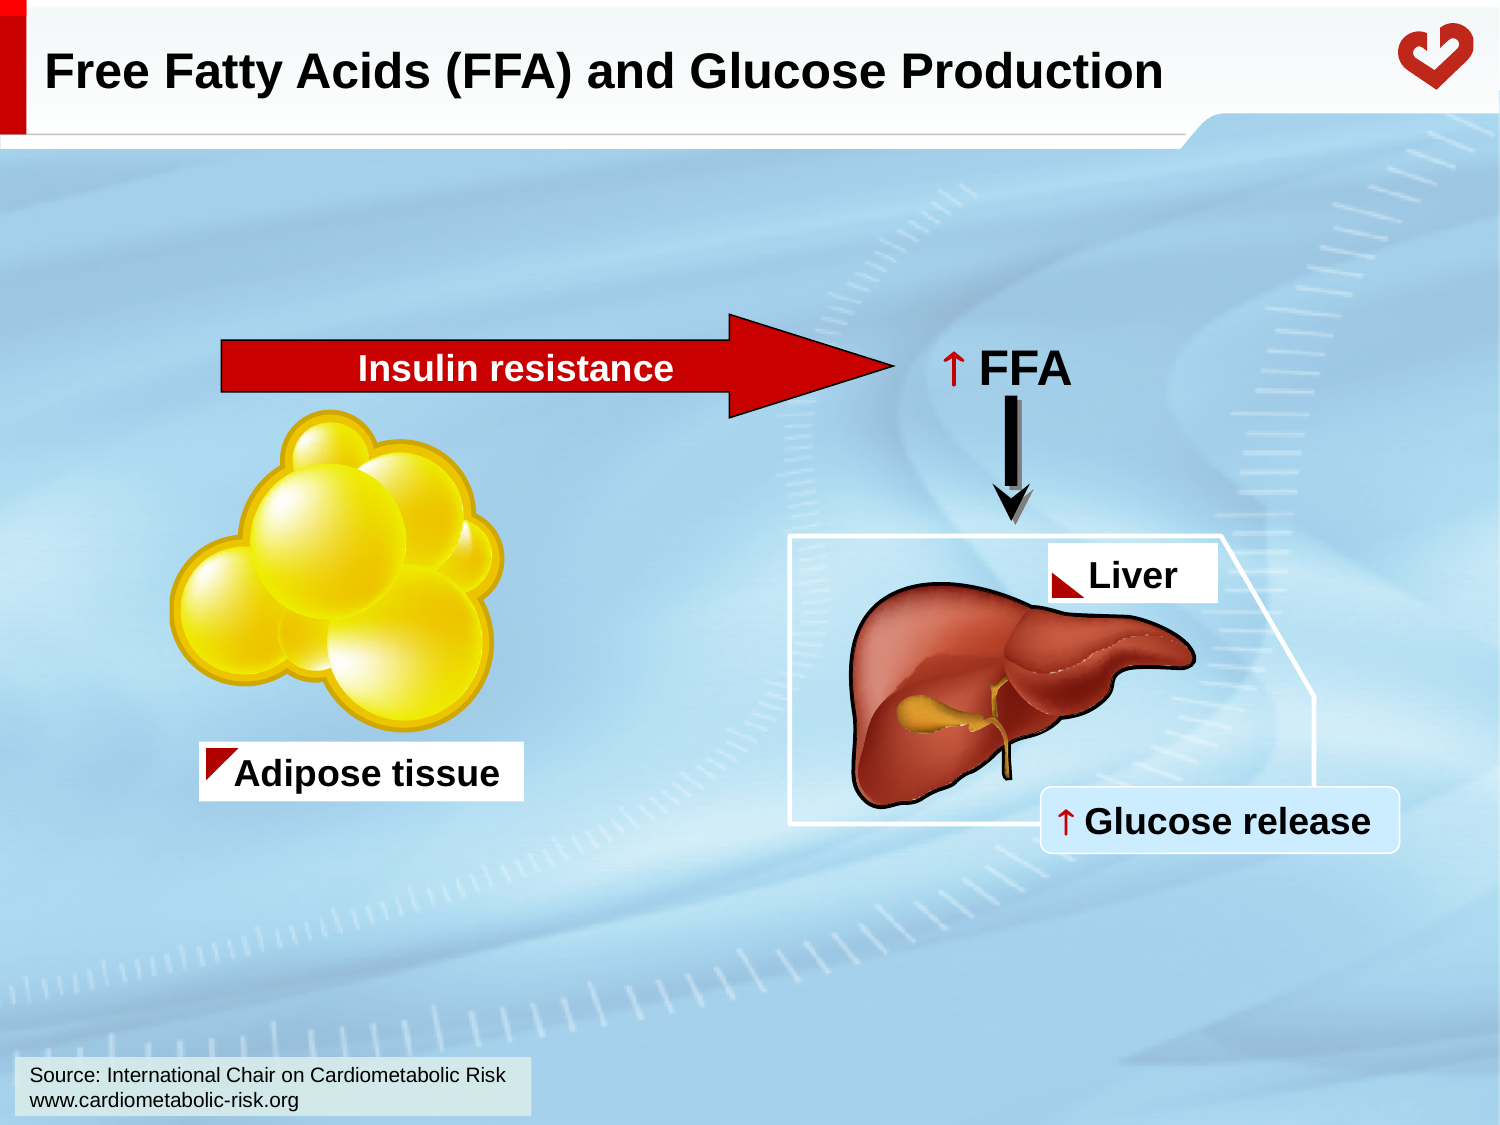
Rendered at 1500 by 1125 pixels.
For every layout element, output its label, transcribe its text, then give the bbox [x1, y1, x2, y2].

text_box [199, 741, 524, 802]
text_box  FFA [929, 337, 1088, 404]
text_box  Glucose release [1040, 786, 1400, 854]
picture [0, 114, 1500, 1125]
text_box [1005, 508, 1018, 522]
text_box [1048, 543, 1218, 604]
title Free Fatty Acids (FFA) and Glucose Production [29, 0, 1388, 138]
text_box [789, 535, 1315, 824]
text_box Insulin resistance [221, 314, 894, 418]
